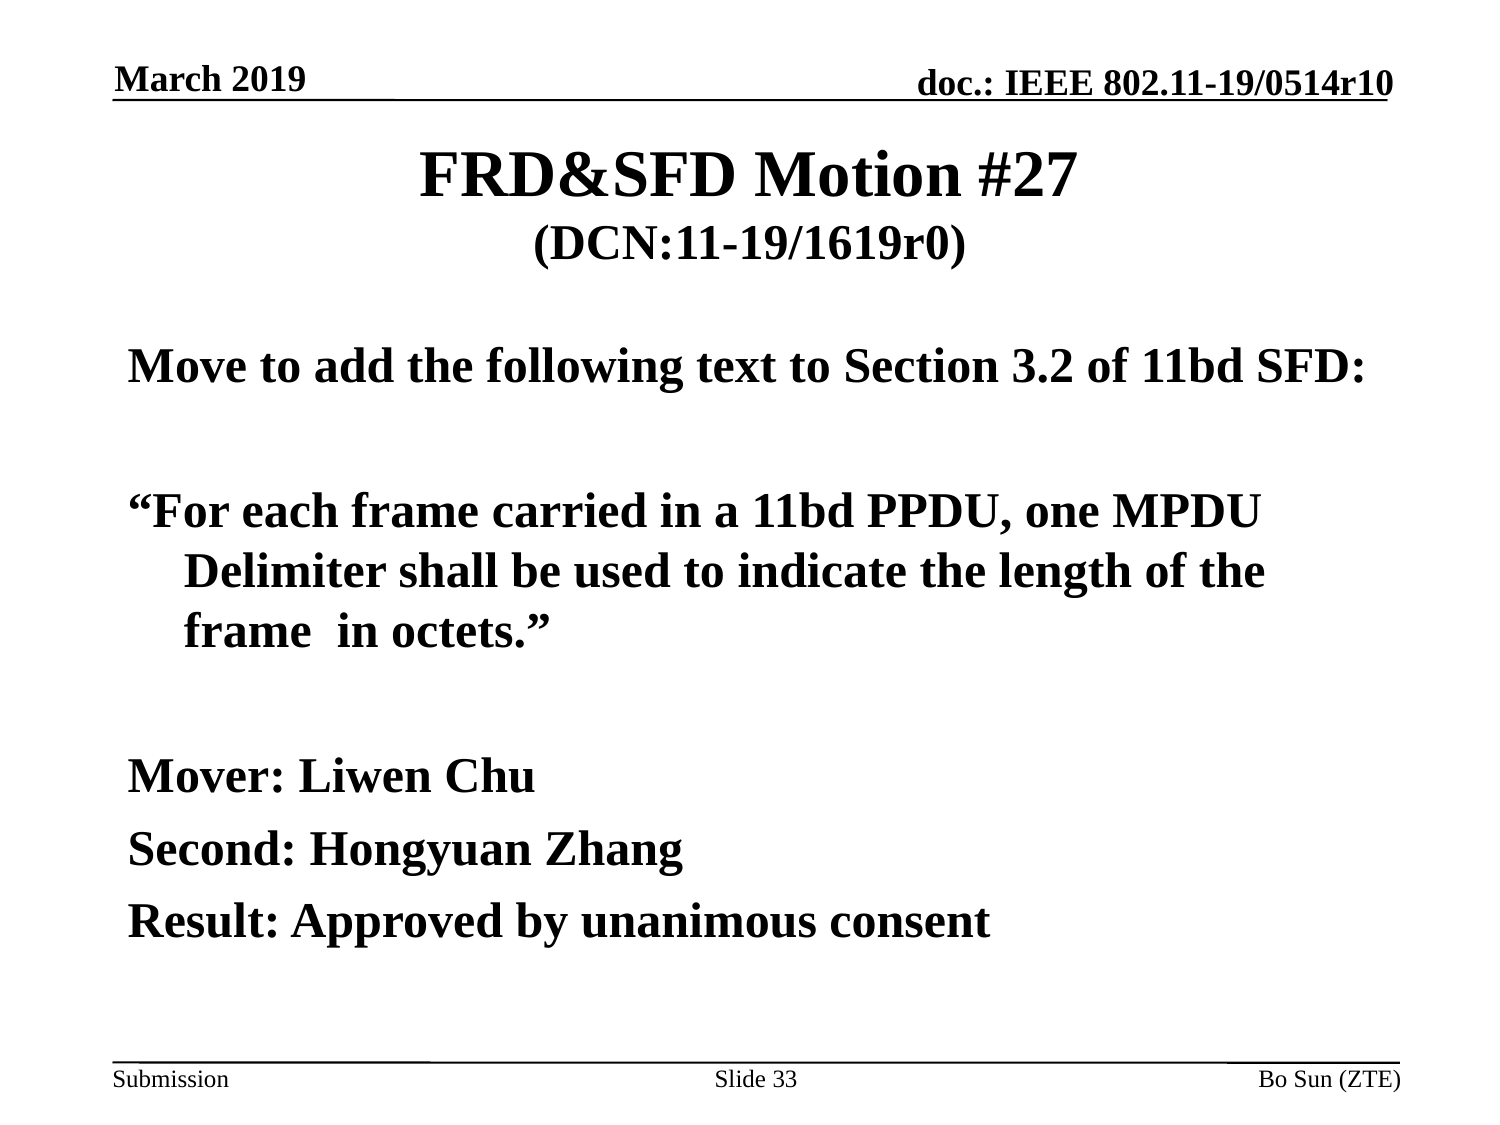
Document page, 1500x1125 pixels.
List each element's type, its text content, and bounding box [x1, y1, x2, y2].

title FRD&SFD Motion #27 (DCN:11-19/1619r0) [112, 112, 1388, 288]
text_box Bo Sun (ZTE) [903, 1064, 1427, 1094]
slide_number Slide 33 [712, 1061, 800, 1123]
list Move to add the following text to Section 3.2 of 11bd SFD: “For each frame carried in a 11bd PPDU, one MPDU Delimiter shall be used to indicate the length of the frame in octets.” Mover: Liwen Chu Second: Hongyuan Zhang Result: Approved by unanimous consent [112, 324, 1388, 1000]
footer Bo Sun (ZTE) [878, 1061, 1402, 1093]
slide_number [114, 54, 423, 100]
